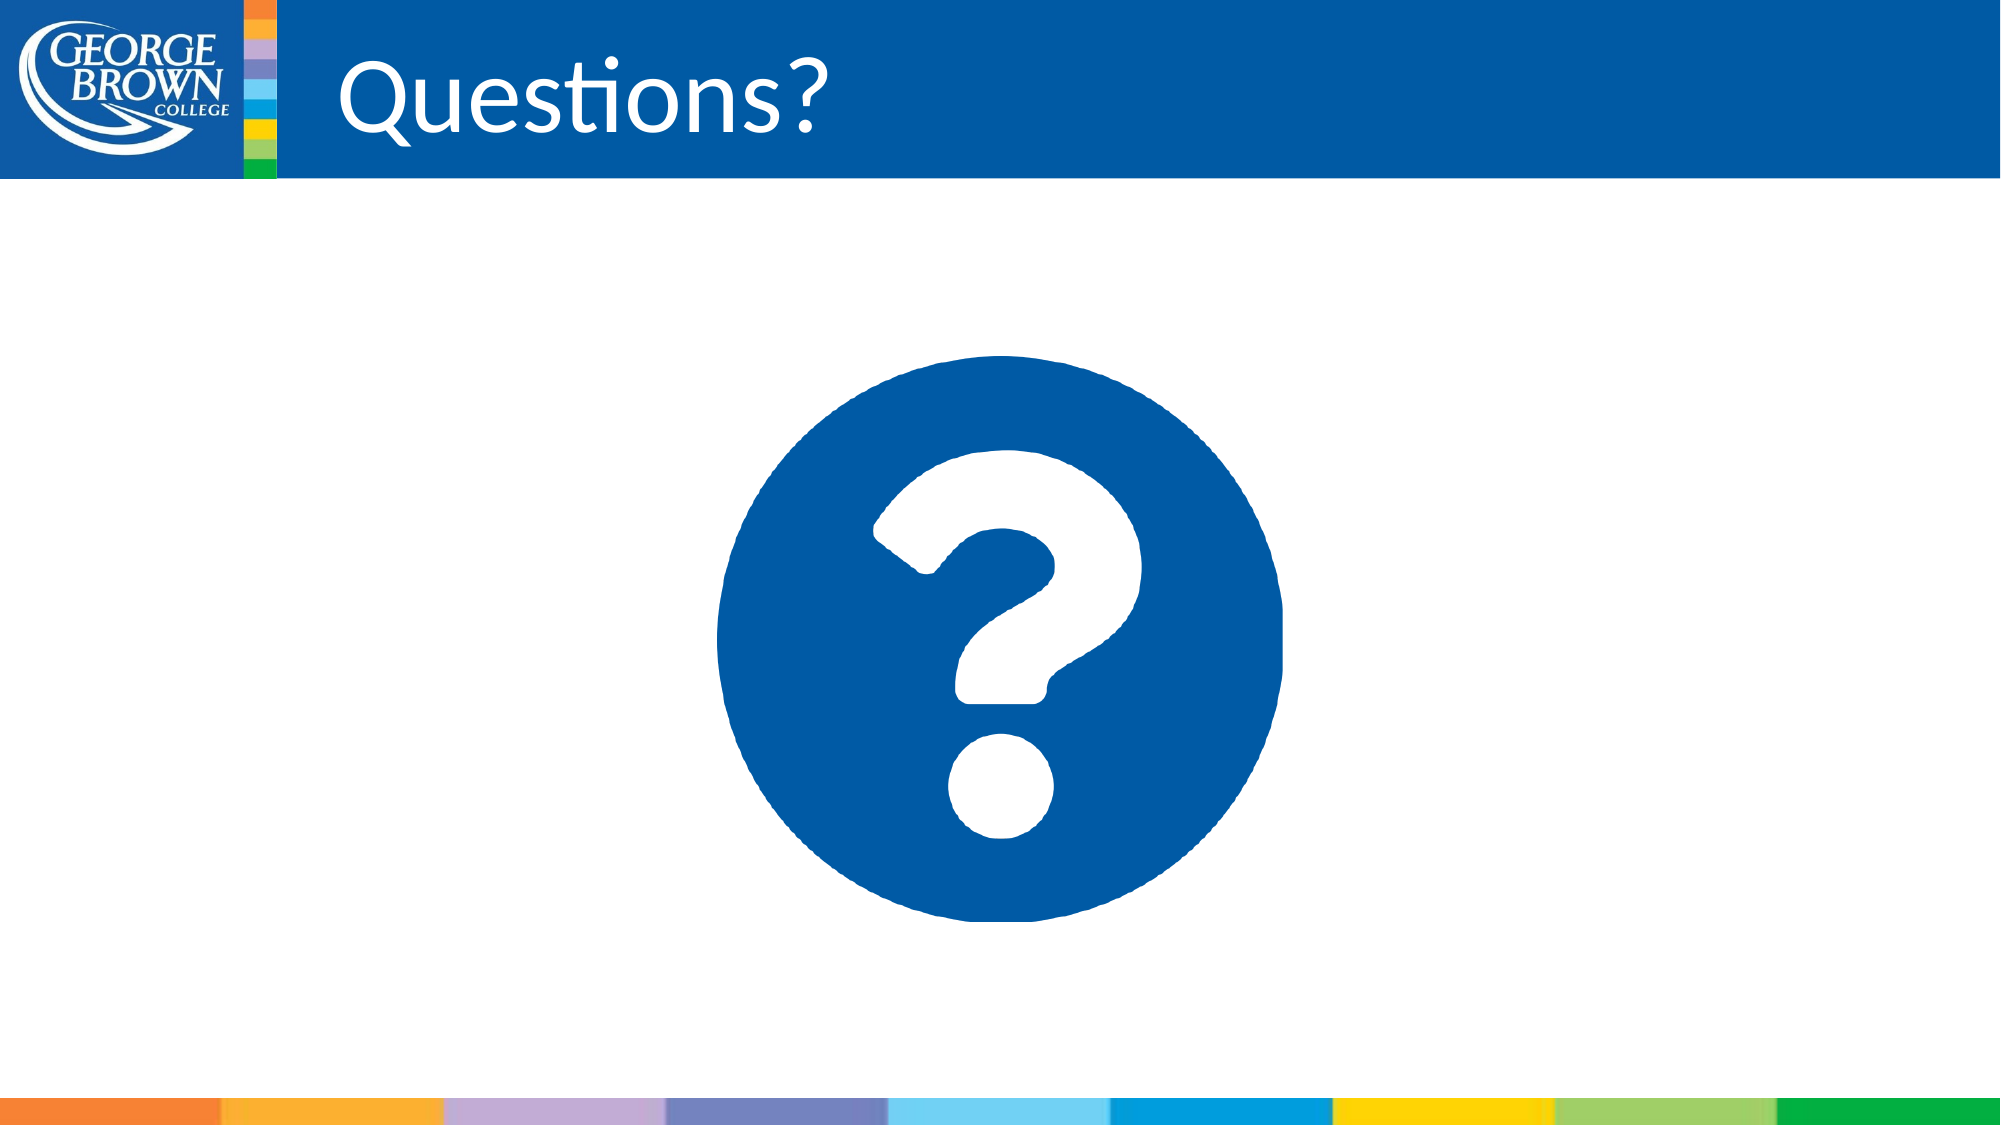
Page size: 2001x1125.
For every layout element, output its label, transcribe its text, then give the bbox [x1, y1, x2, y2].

picture [0, 1098, 1110, 1125]
picture [1329, 1098, 2000, 1125]
picture [716, 356, 1283, 923]
picture [0, 0, 277, 179]
title Questions? [336, 22, 1143, 156]
